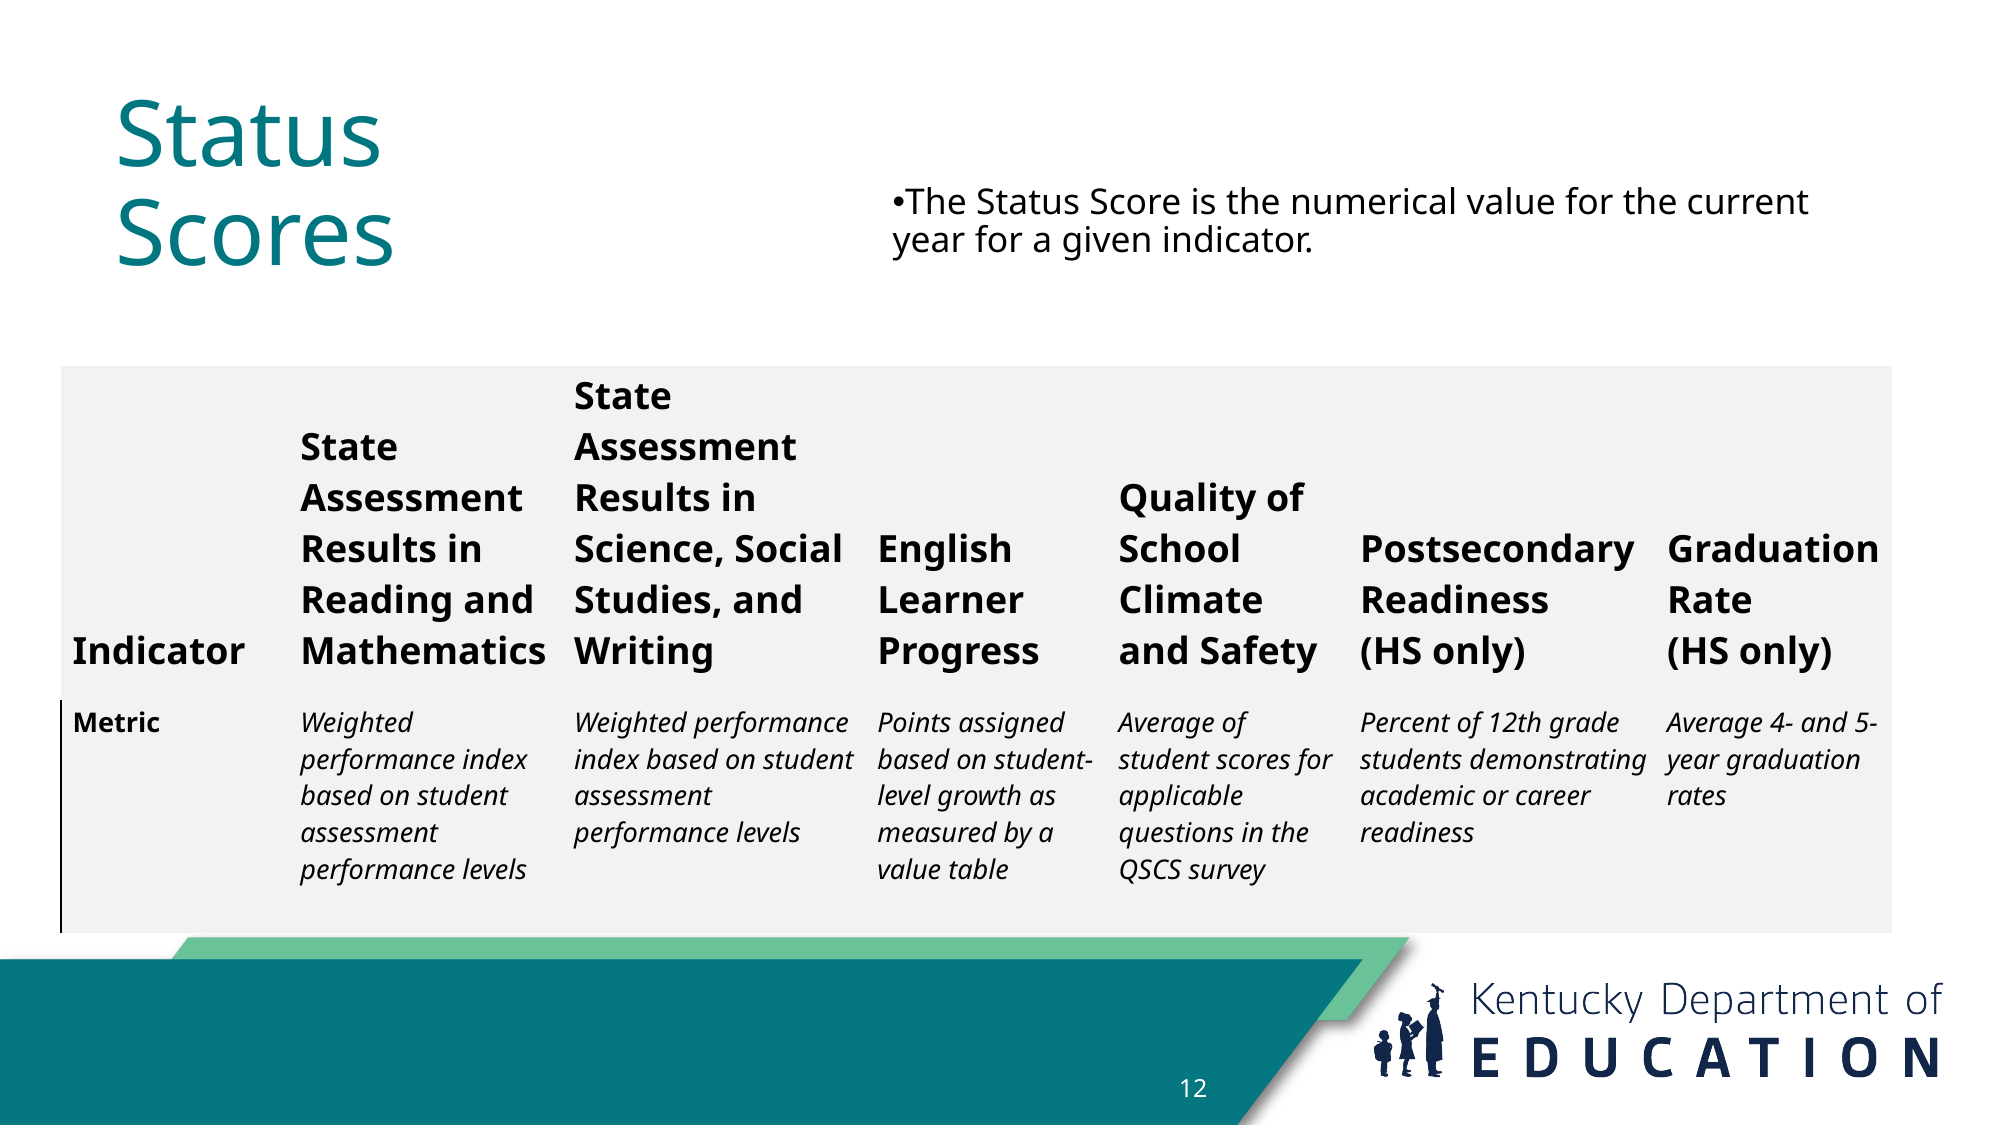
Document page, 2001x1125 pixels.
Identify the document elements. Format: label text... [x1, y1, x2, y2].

table_cell Points assigned based on student-level growth as measured by a value table [866, 700, 1107, 933]
table_header English Learner Progress [866, 366, 1107, 700]
table_cell Average of student scores for applicable questions in the QSCS survey [1107, 700, 1349, 933]
table_header Postsecondary Readiness (HS only) [1349, 366, 1656, 700]
table_header State Assessment Results in Science, Social Studies, and Writing [563, 366, 866, 700]
table_cell Percent of 12th grade students demonstrating academic or career readiness [1349, 700, 1656, 933]
table_header State Assessment Results in Reading and Mathematics [289, 366, 563, 700]
table_cell Weighted performance index based on student assessment performance levels [289, 700, 563, 933]
table_cell Average 4- and 5-year graduation rates [1656, 700, 1892, 933]
table_header Graduation Rate (HS only) [1656, 366, 1892, 700]
table_header Indicator [61, 366, 289, 700]
table_cell Weighted performance index based on student assessment performance levels [563, 700, 866, 933]
title Status Scores [100, 51, 685, 322]
picture [0, 0, 2001, 1125]
table_header Quality of School Climate and Safety [1107, 366, 1349, 700]
text_box The Status Score is the numerical value for the current year for a given indicator. [877, 96, 1863, 349]
table_cell Metric [62, 700, 289, 933]
